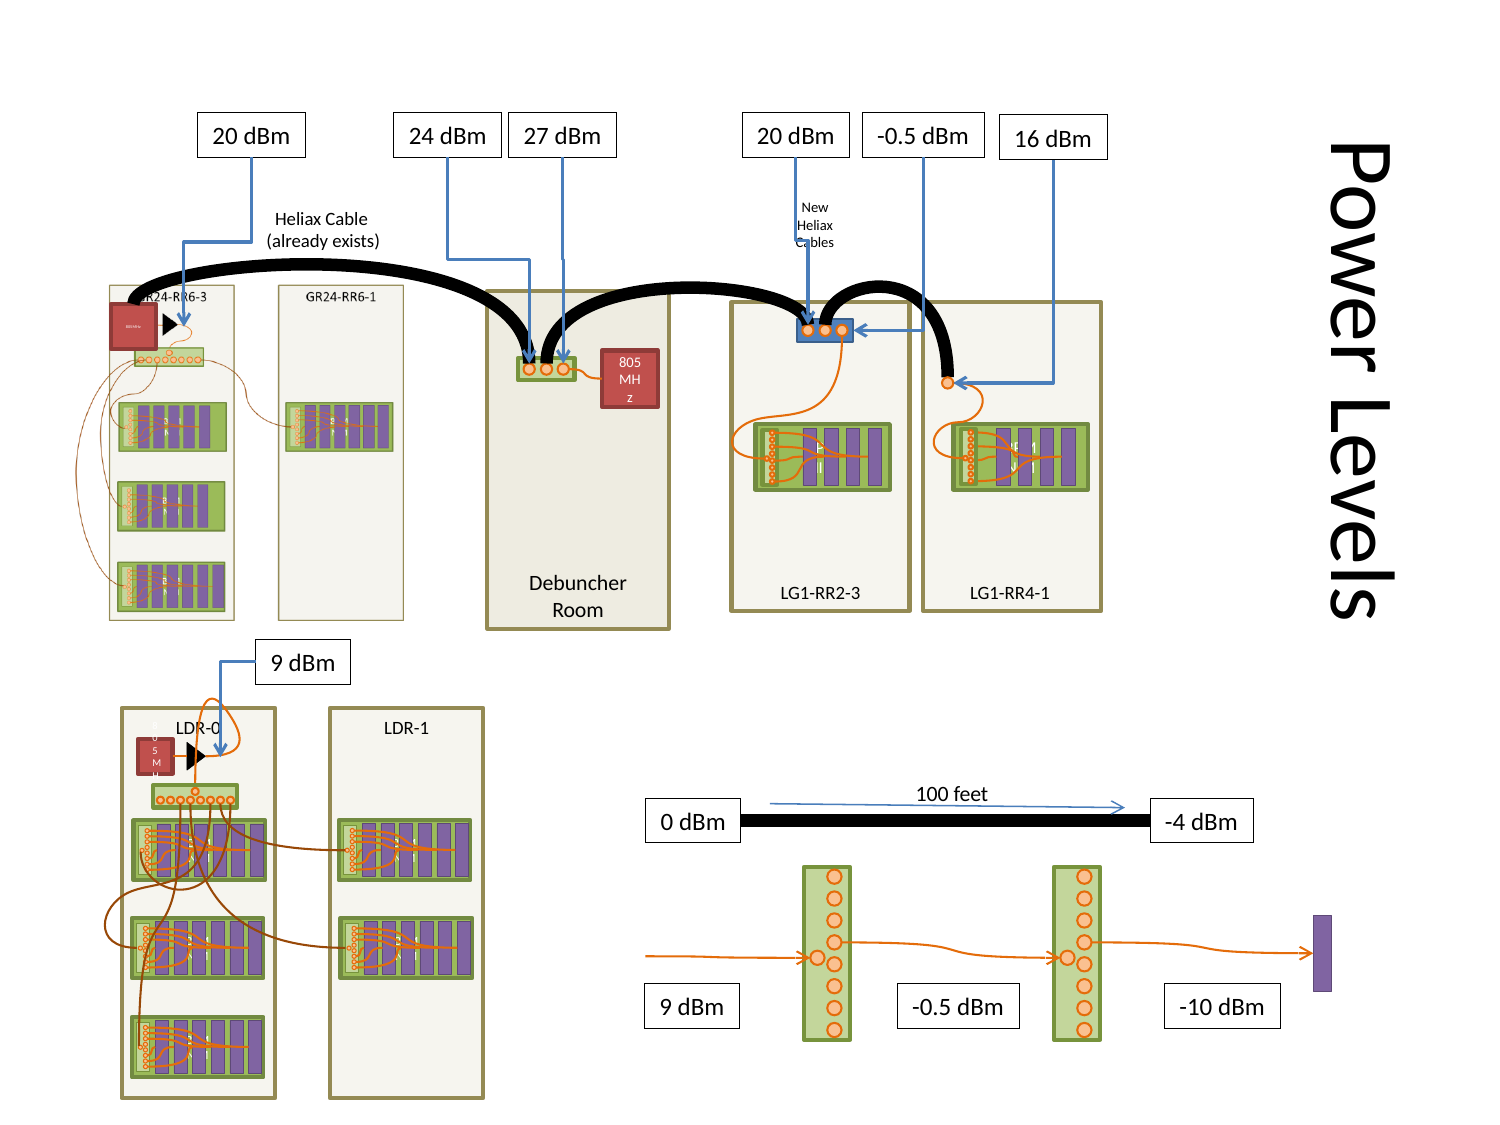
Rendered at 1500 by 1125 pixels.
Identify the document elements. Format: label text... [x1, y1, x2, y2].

text_box 20 dBm [197, 112, 306, 158]
text_box 20 dBm [742, 112, 850, 158]
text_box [841, 942, 1061, 958]
text_box 16 dBm [999, 114, 1108, 160]
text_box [801, 208, 975, 280]
text_box [1311, 913, 1333, 994]
text_box -0.5 dBm [897, 983, 1020, 1029]
text_box 0 dBm [645, 798, 741, 843]
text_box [133, 208, 303, 277]
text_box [385, 219, 592, 302]
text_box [121, 707, 484, 1099]
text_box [990, 929, 1164, 977]
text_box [718, 234, 886, 248]
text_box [75, 190, 1102, 630]
text_box 9 dBm [255, 639, 351, 685]
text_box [220, 661, 256, 758]
text_box -0.5 dBm [862, 112, 985, 158]
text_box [741, 820, 1151, 824]
title Power Levels [1280, 50, 1456, 711]
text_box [891, 221, 1115, 322]
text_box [769, 803, 1126, 808]
text_box 9 dBm [644, 983, 740, 1029]
text_box -10 dBm [1164, 983, 1281, 1029]
text_box 24 dBm [393, 112, 502, 158]
text_box 100 feet [900, 772, 1004, 802]
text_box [1091, 942, 1314, 954]
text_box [740, 929, 914, 977]
text_box -4 dBm [1150, 798, 1254, 843]
text_box 27 dBm [508, 112, 617, 158]
